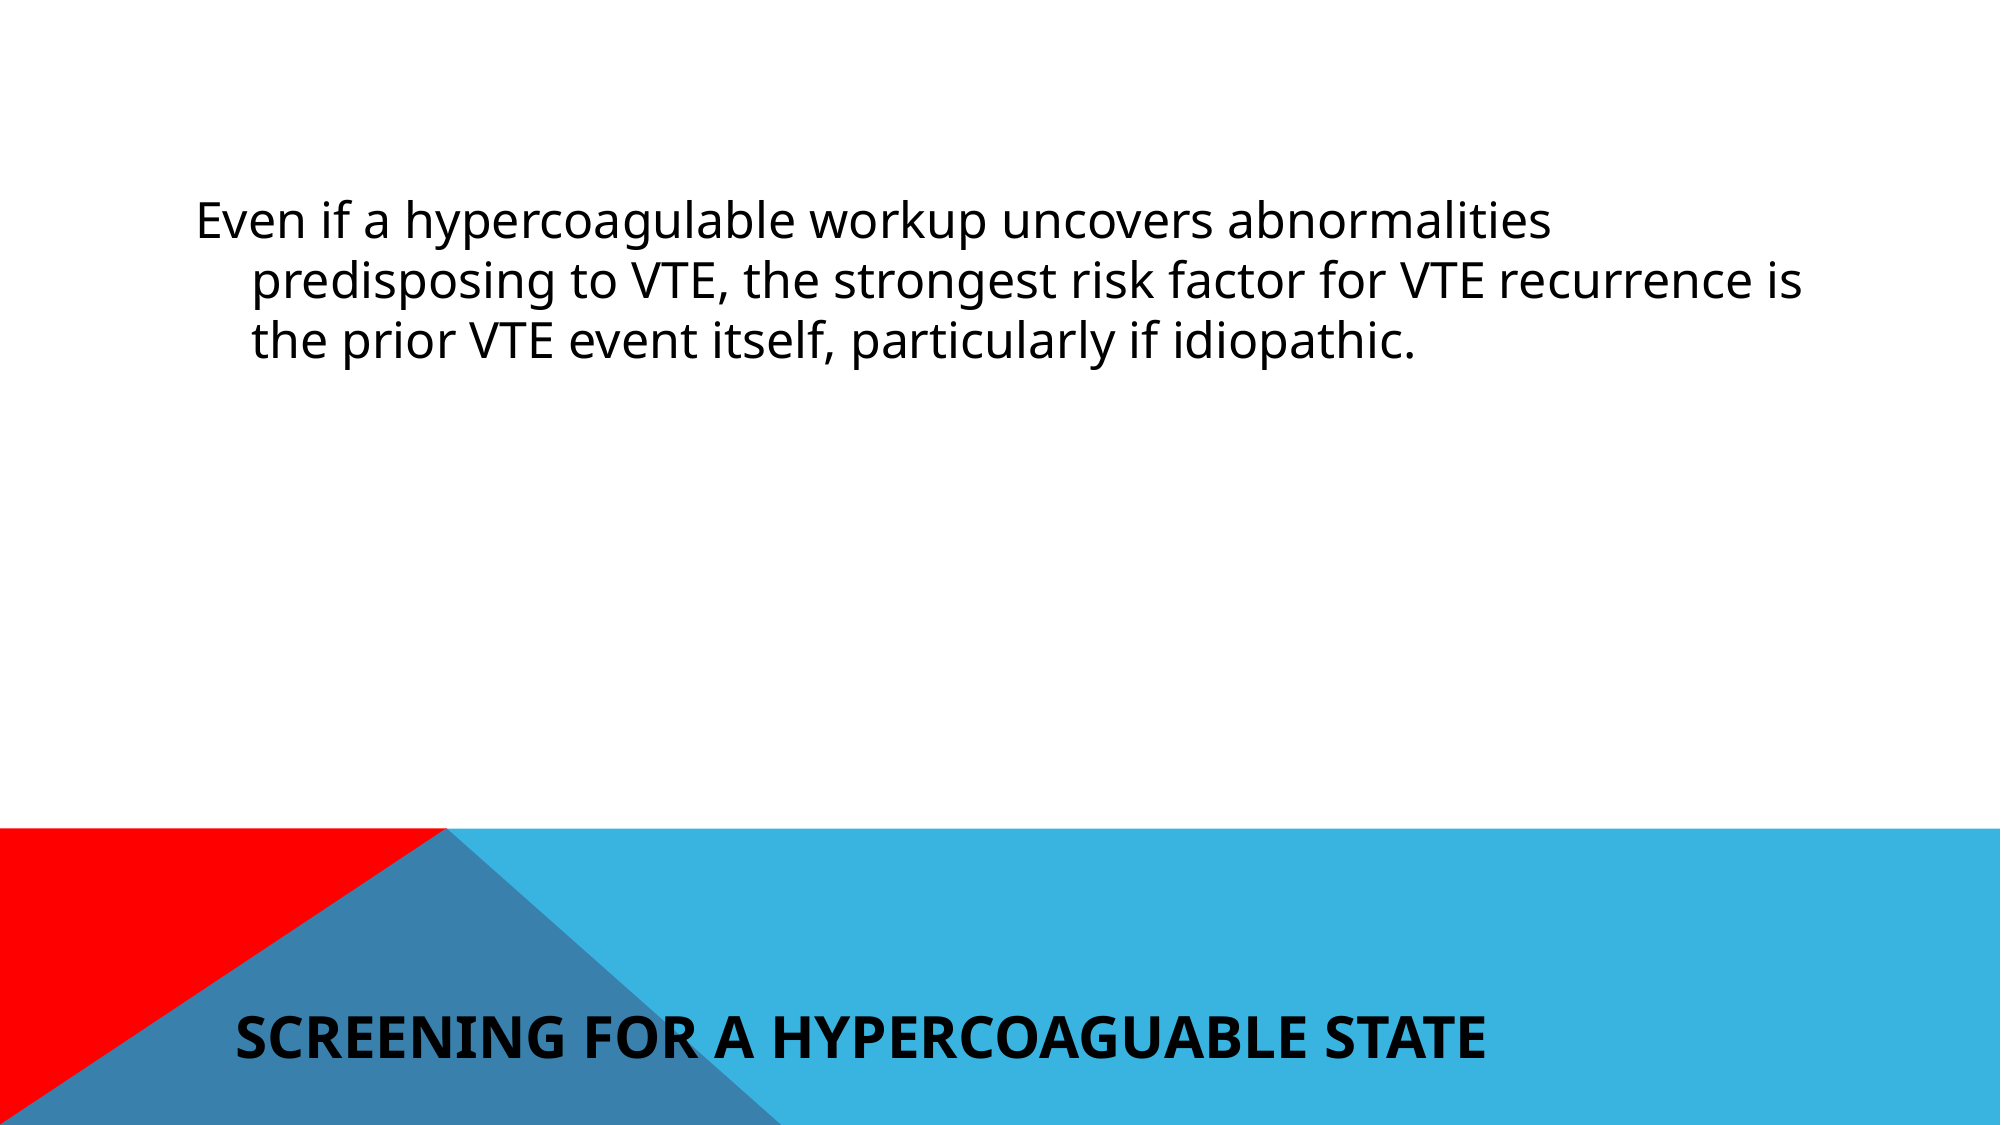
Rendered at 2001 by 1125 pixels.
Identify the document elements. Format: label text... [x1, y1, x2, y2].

list Even if a hypercoagulable workup uncovers abnormalities predisposing to VTE, the strongest risk factor for VTE recurrence is the prior VTE event itself, particularly if idiopathic. [180, 180, 1825, 768]
text_box Screening For A Hypercoaguable State [220, 1025, 1866, 1116]
